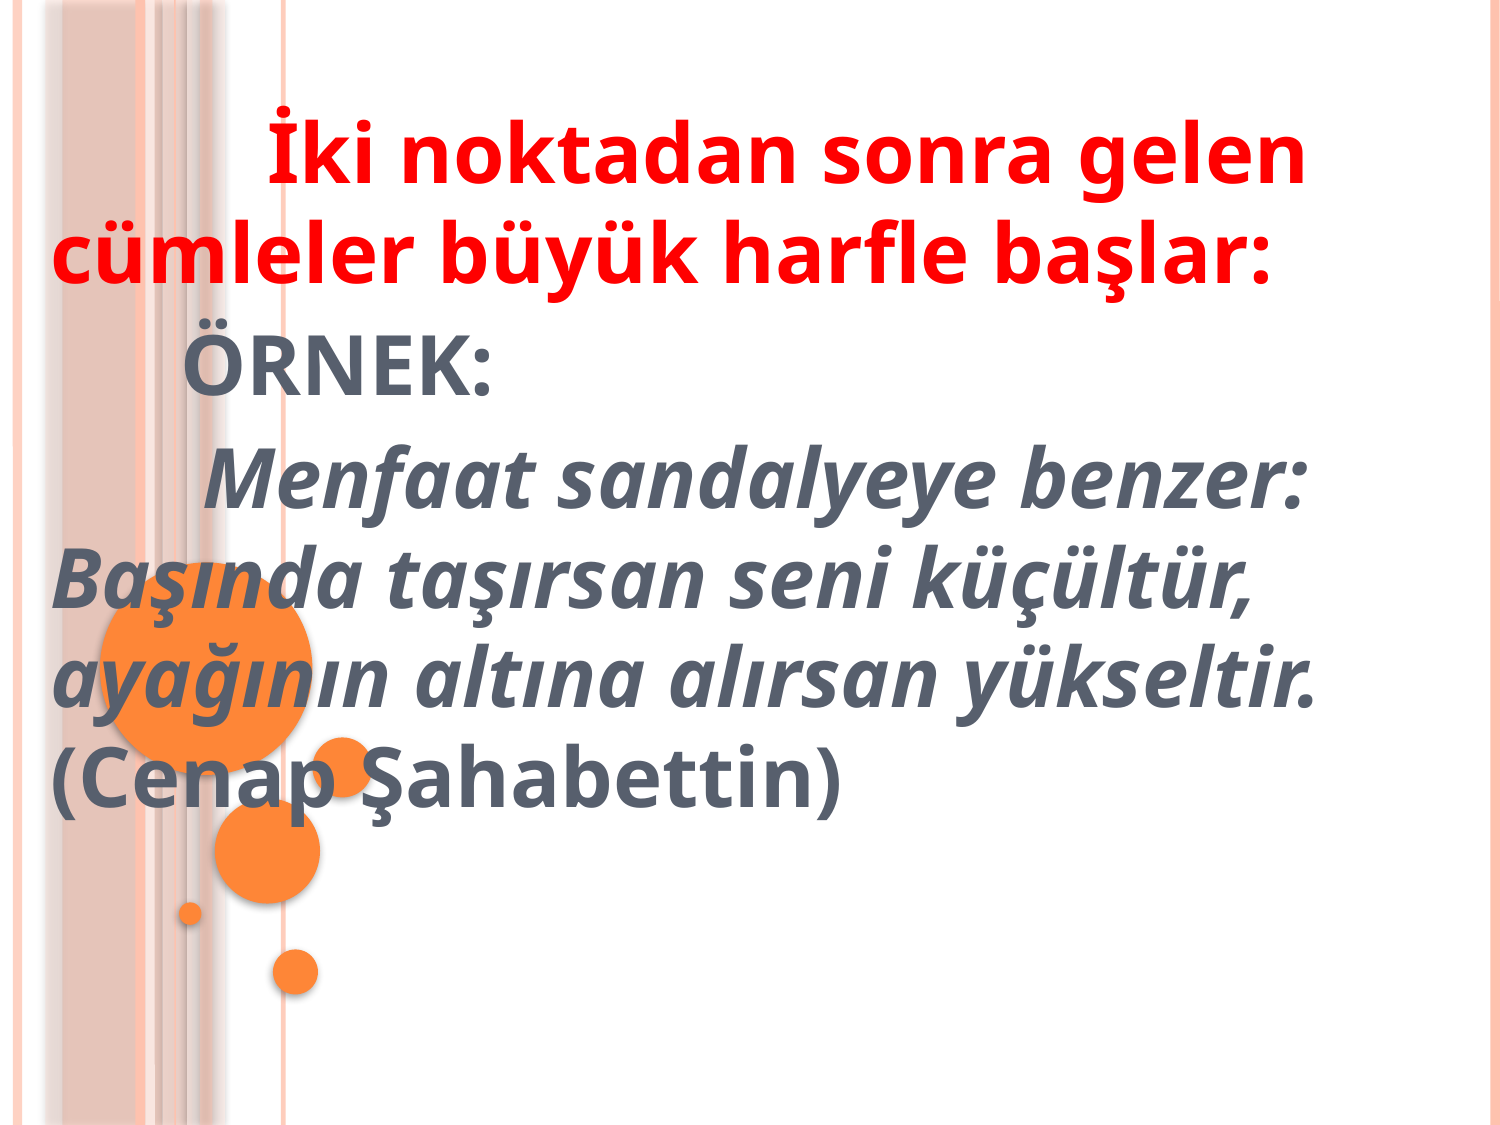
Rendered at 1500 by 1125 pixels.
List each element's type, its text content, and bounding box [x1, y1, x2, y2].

subtitle İki noktadan sonra gelen cümleler büyük harfle başlar: ÖRNEK: Menfaat sandalyeye benzer: Başında taşırsan seni küçültür, ayağının altına alırsan yükseltir. (Cenap Şahabettin) [35, 35, 1454, 1055]
